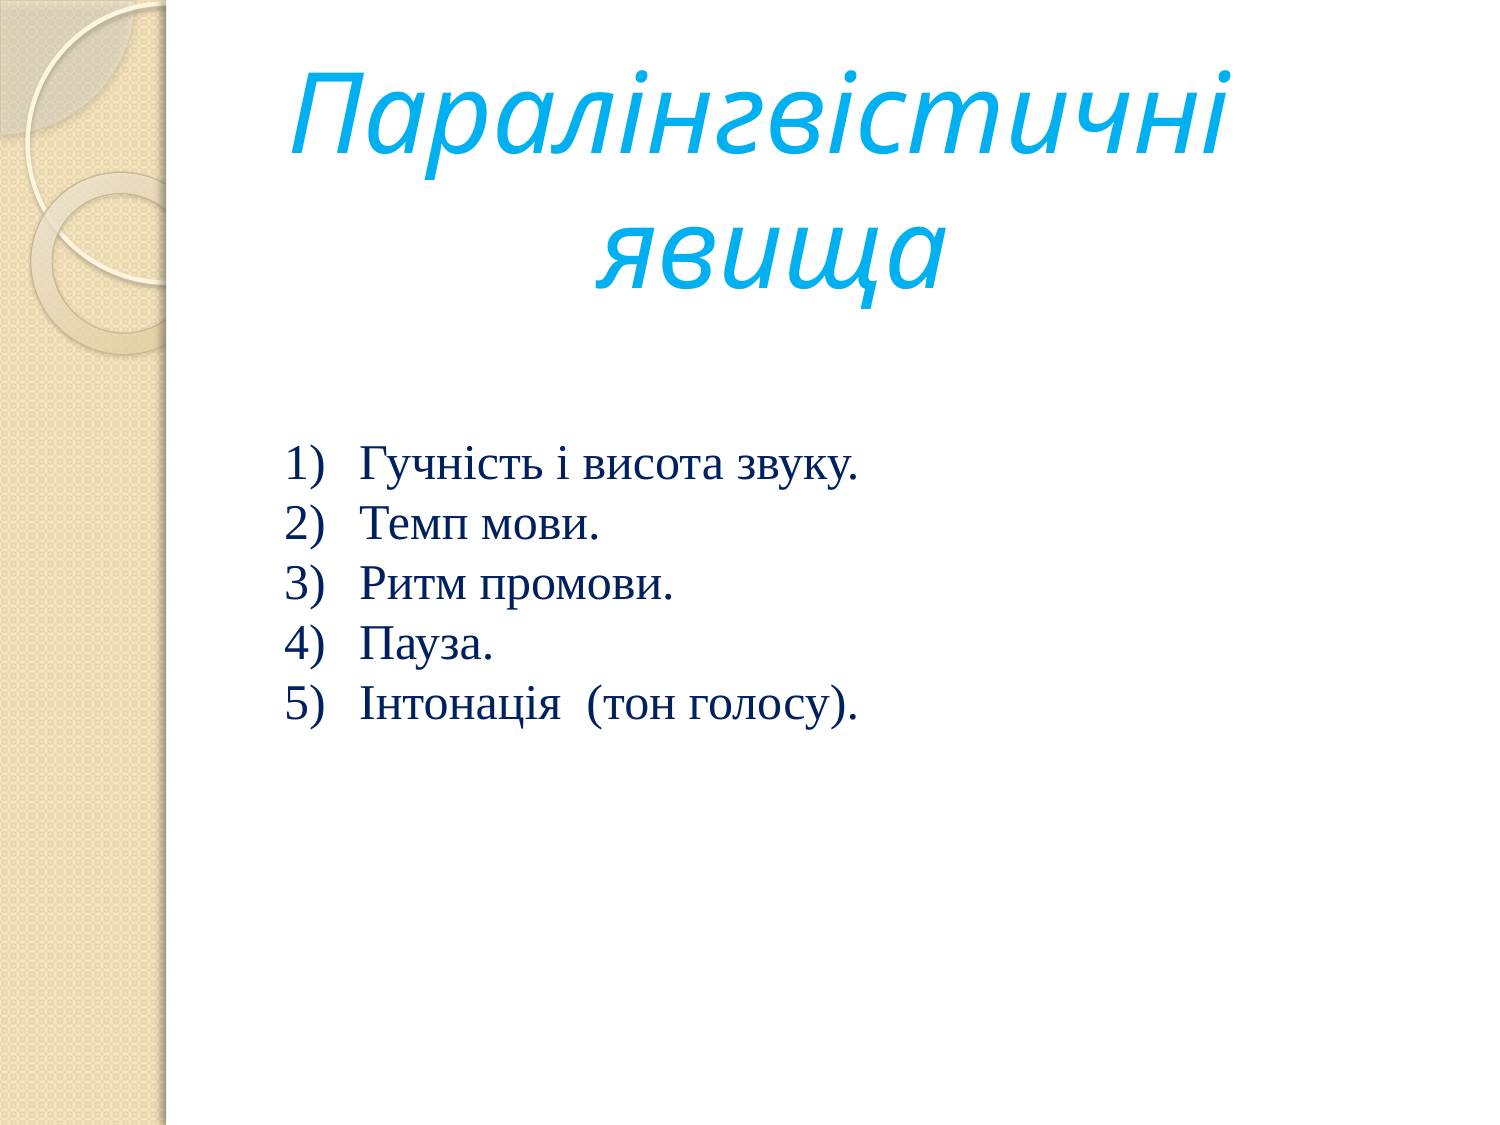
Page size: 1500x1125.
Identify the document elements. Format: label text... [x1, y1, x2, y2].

text_box Гучність і висота звуку. Темп мови. Ритм промови. Пауза. Інтонація (тон голосу). [269, 421, 1395, 737]
title Паралінгвістичні явища [187, 82, 1360, 270]
